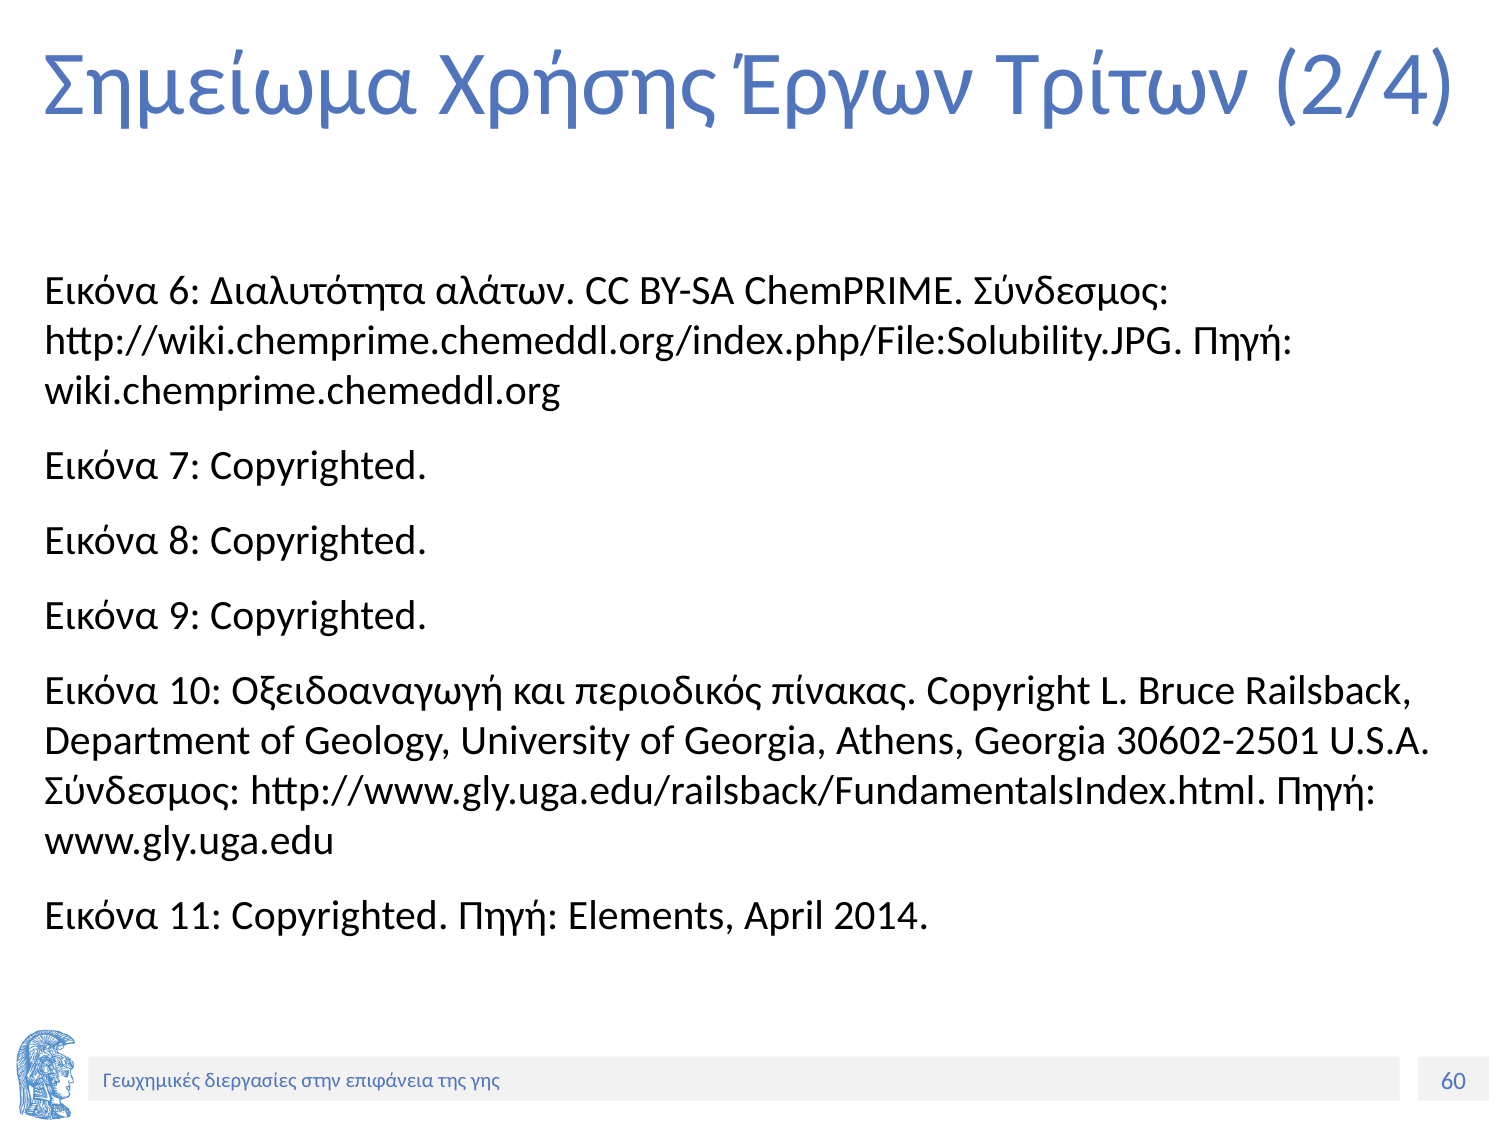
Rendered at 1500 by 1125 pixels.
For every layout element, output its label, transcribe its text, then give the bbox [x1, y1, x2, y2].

picture [9, 1026, 81, 1120]
list Εικόνα 6: Διαλυτότητα αλάτων. CC BY-SA ChemPRIME. Σύνδεσμος: http://wiki.chemprime.chemeddl.org/index.php/File:Solubility.JPG. Πηγή: wiki.chemprime.chemeddl.org Εικόνα 7: Copyrighted. Εικόνα 8: Copyrighted. Εικόνα 9: Copyrighted. Εικόνα 10: Οξειδοαναγωγή και περιοδικός πίνακας. Copyright L. Bruce Railsback, Department of Geology, University of Georgia, Athens, Georgia 30602-2501 U.S.A. Σύνδεσμος: http://www.gly.uga.edu/railsback/FundamentalsIndex.html. Πηγή: www.gly.uga.edu Εικόνα 11: Copyrighted. Πηγή: Elements, April 2014. [29, 255, 1483, 998]
title Σημείωμα Χρήσης Έργων Τρίτων (2/4) [0, 0, 1500, 172]
